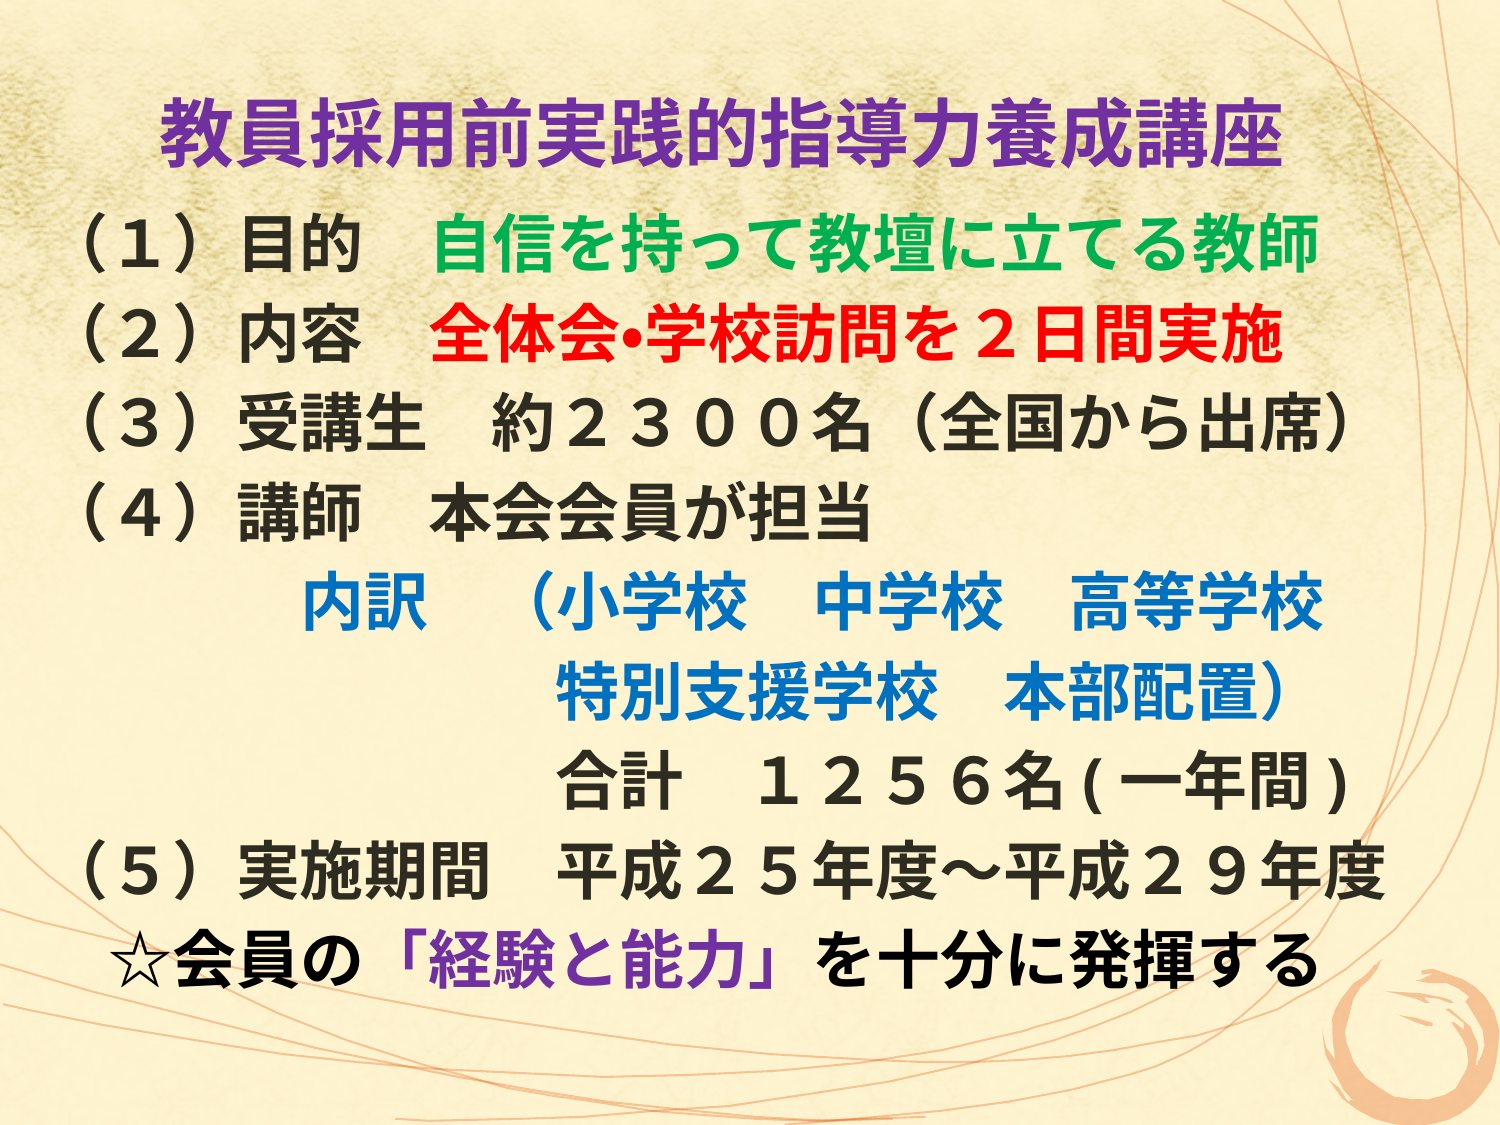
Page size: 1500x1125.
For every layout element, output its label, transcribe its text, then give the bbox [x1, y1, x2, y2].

list （１）目的 自信を持って教壇に立てる教師 （２）内容 全体会・学校訪問を２日間実施 （３）受講生 約２３００名（全国から出席） （４）講師 本会会員が担当 内訳 （小学校 中学校 高等学校 特別支援学校 本部配置） 合計 １２５６名(一年間) （５）実施期間 平成２５年度～平成２９年度 ☆会員の「経験と能力」を十分に発揮する [29, 196, 1471, 1071]
title 教員採用前実践的指導力養成講座 [70, 42, 1421, 196]
